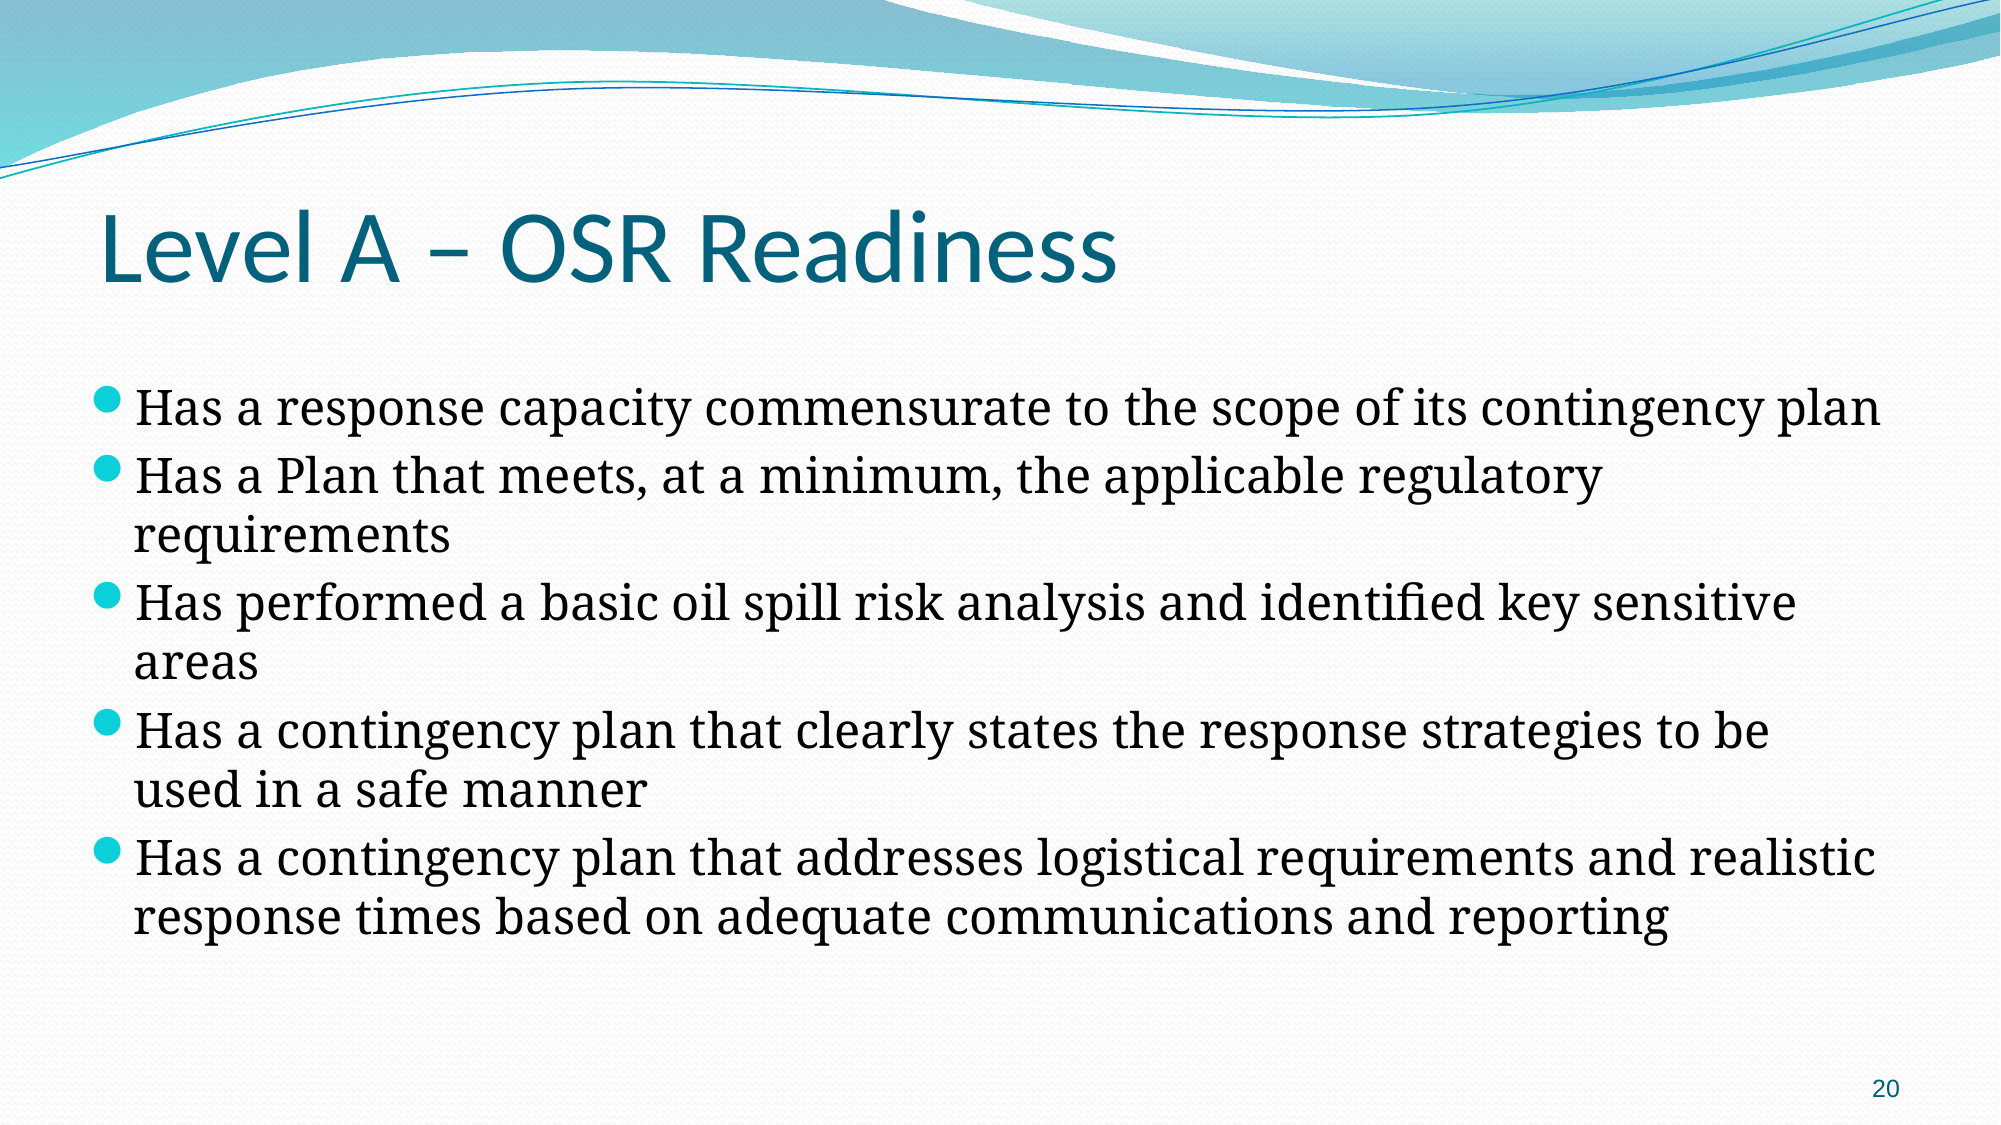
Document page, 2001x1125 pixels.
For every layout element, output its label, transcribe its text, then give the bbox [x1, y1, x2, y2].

list Has a response capacity commensurate to the scope of its contingency plan Has a Plan that meets, at a minimum, the applicable regulatory requirements Has performed a basic oil spill risk analysis and identified key sensitive areas Has a contingency plan that clearly states the response strategies to be used in a safe manner Has a contingency plan that addresses logistical requirements and realistic response times based on adequate communications and reporting [75, 299, 1900, 1070]
slide_number 20 [1733, 1042, 1900, 1103]
title Level A – OSR Readiness [99, 115, 1900, 299]
